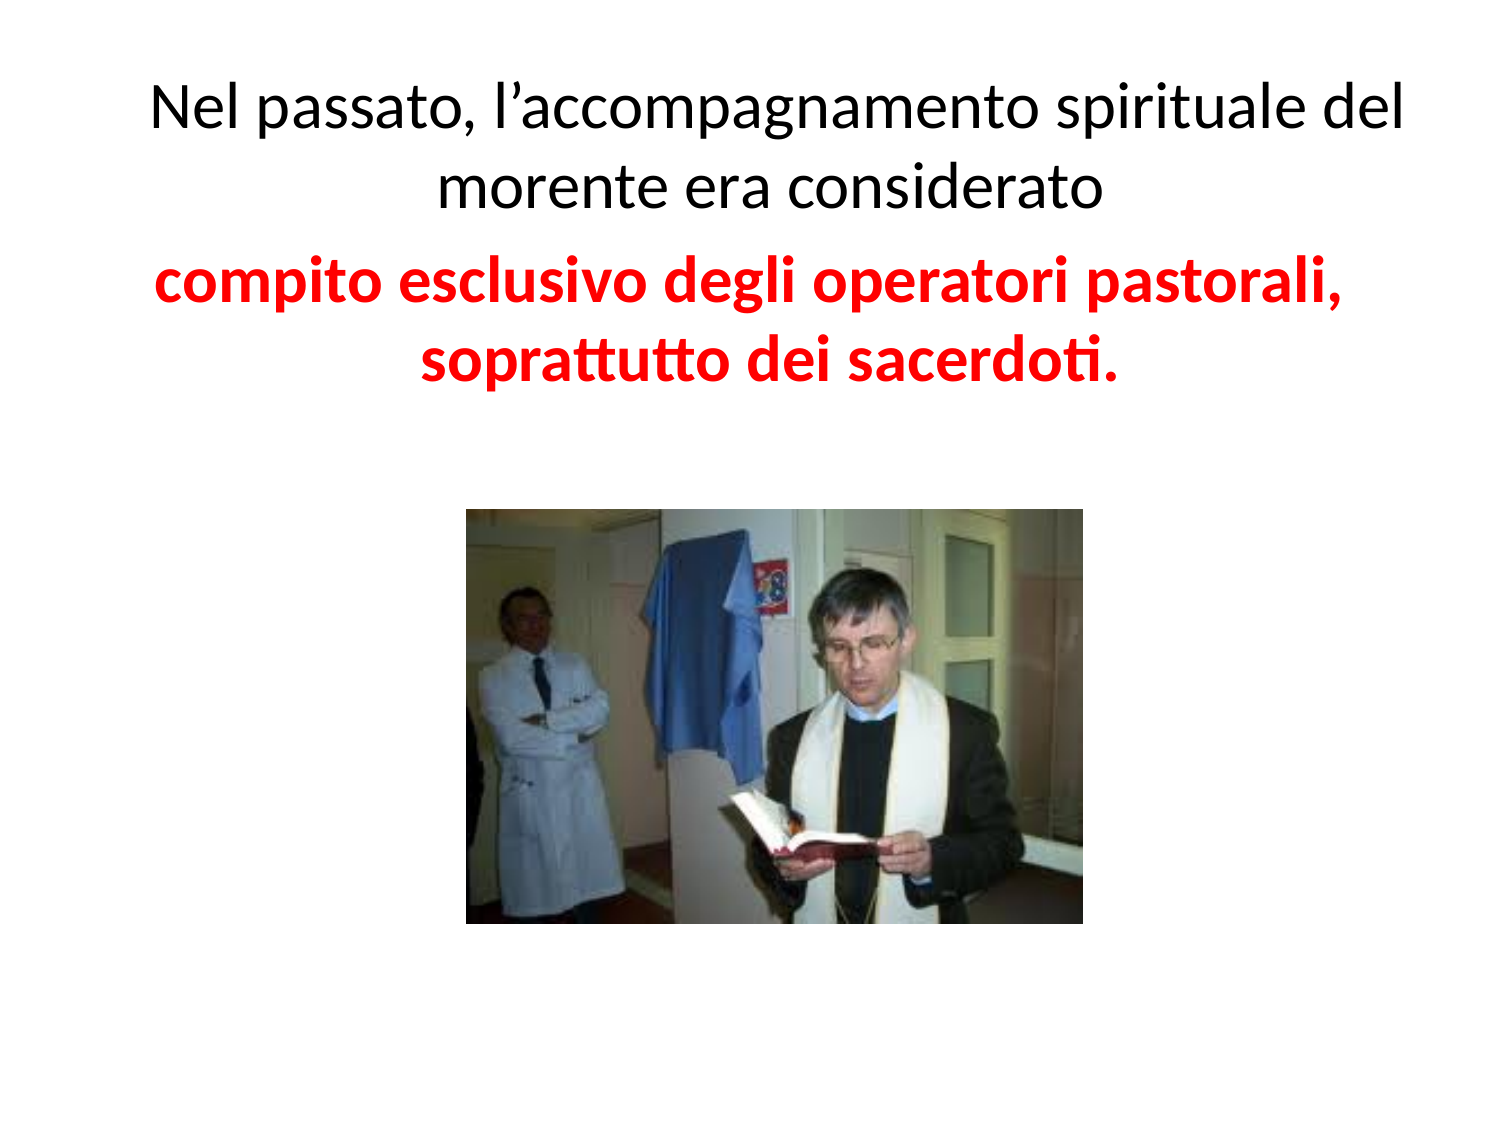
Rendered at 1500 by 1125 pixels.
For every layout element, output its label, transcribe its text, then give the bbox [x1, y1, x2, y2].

list Nel passato, l’accompagnamento spirituale del morente era considerato compito esclusivo degli operatori pastorali, soprattutto dei sacerdoti. [75, 54, 1425, 1005]
picture [466, 509, 1083, 924]
